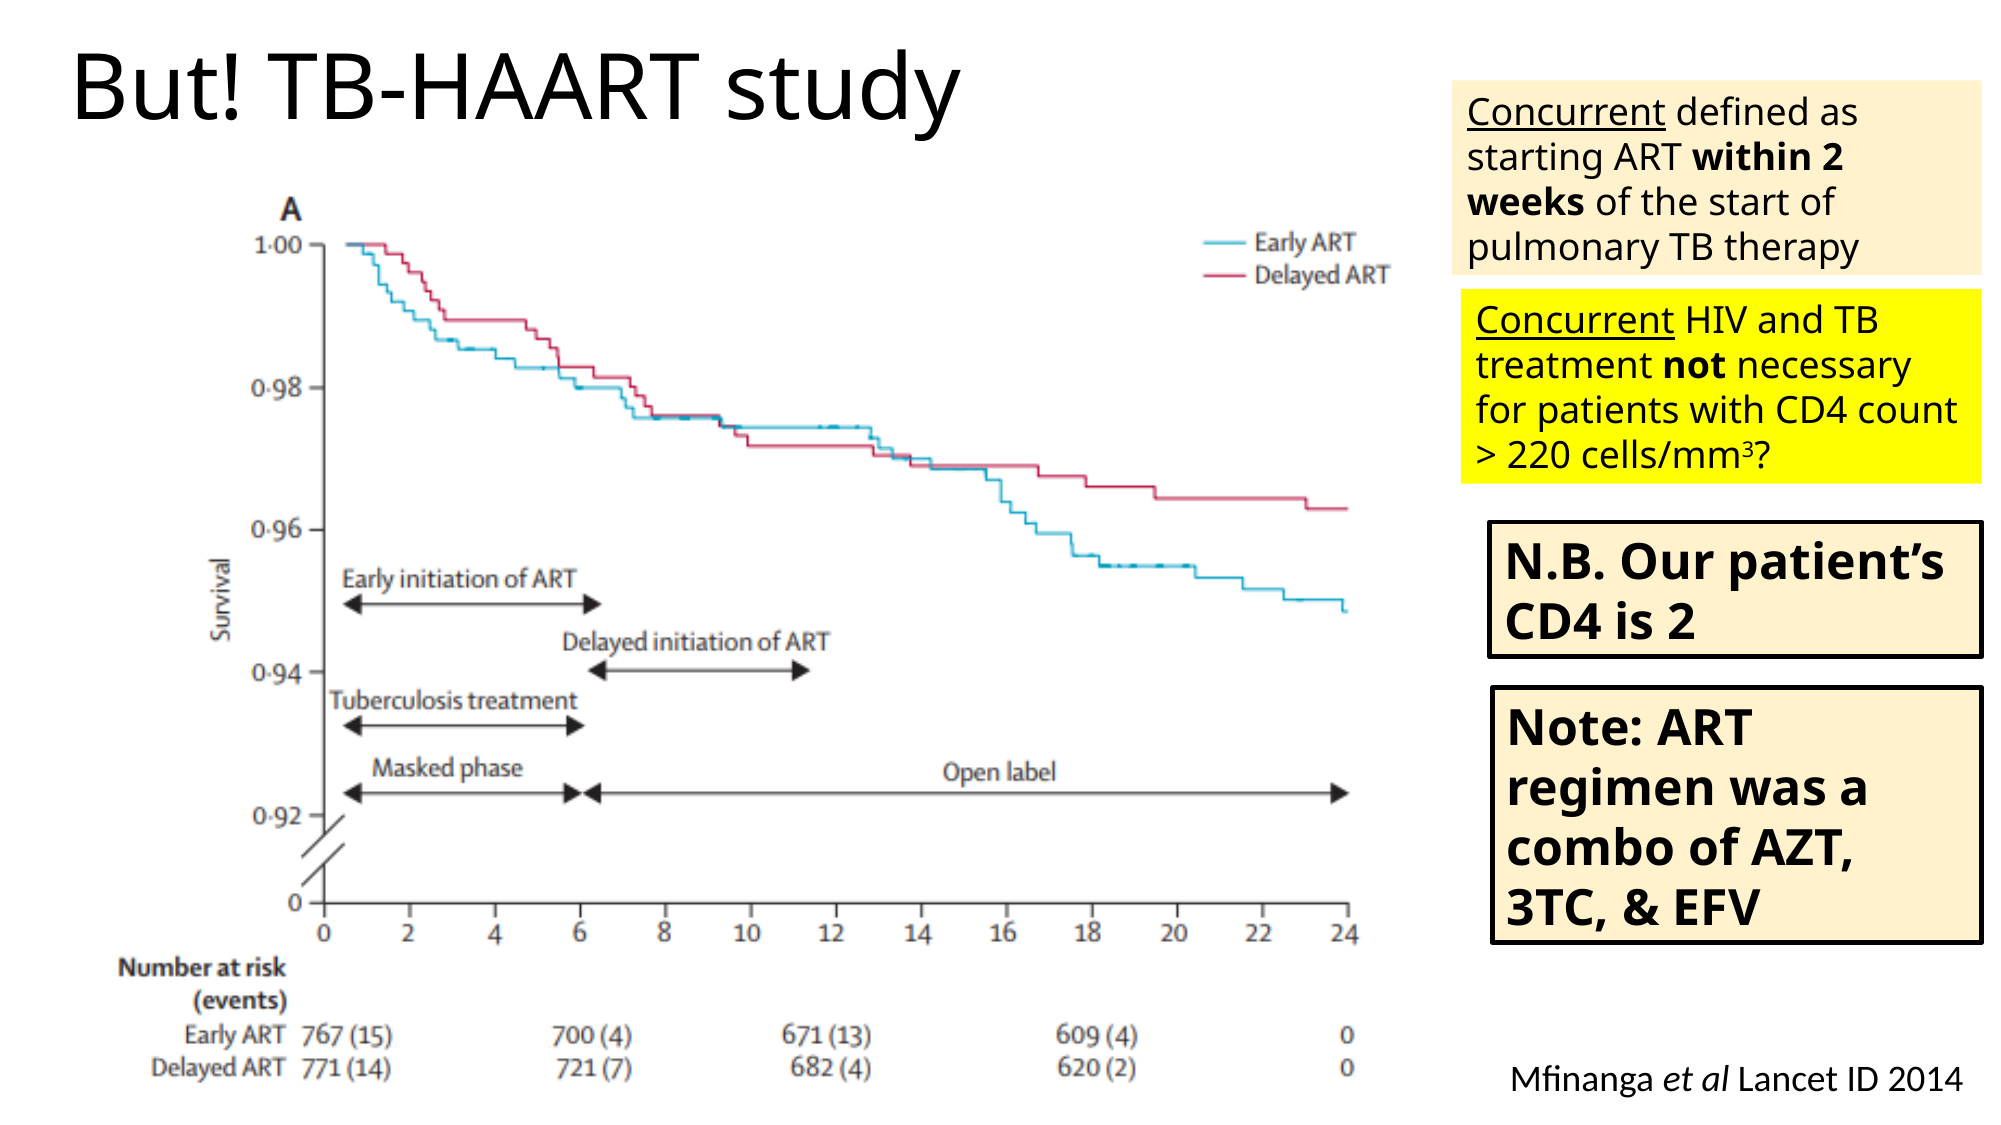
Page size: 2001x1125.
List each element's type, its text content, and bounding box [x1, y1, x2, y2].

text_box N.B. Our patient’s CD4 is 2 [1489, 522, 1982, 657]
title But! TB-HAART study [54, 0, 1760, 210]
text_box Mfinanga et al Lancet ID 2014 [1495, 1046, 1979, 1106]
text_box Note: ART regimen was a combo of AZT, 3TC, & EFV [1492, 687, 1982, 943]
text_box Concurrent defined as starting ART within 2 weeks of the start of pulmonary TB therapy [1452, 80, 1982, 276]
text_box Concurrent HIV and TB treatment not necessary for patients with CD4 count > 220 cells/mm3? [1460, 288, 1982, 484]
picture [97, 180, 1407, 1107]
